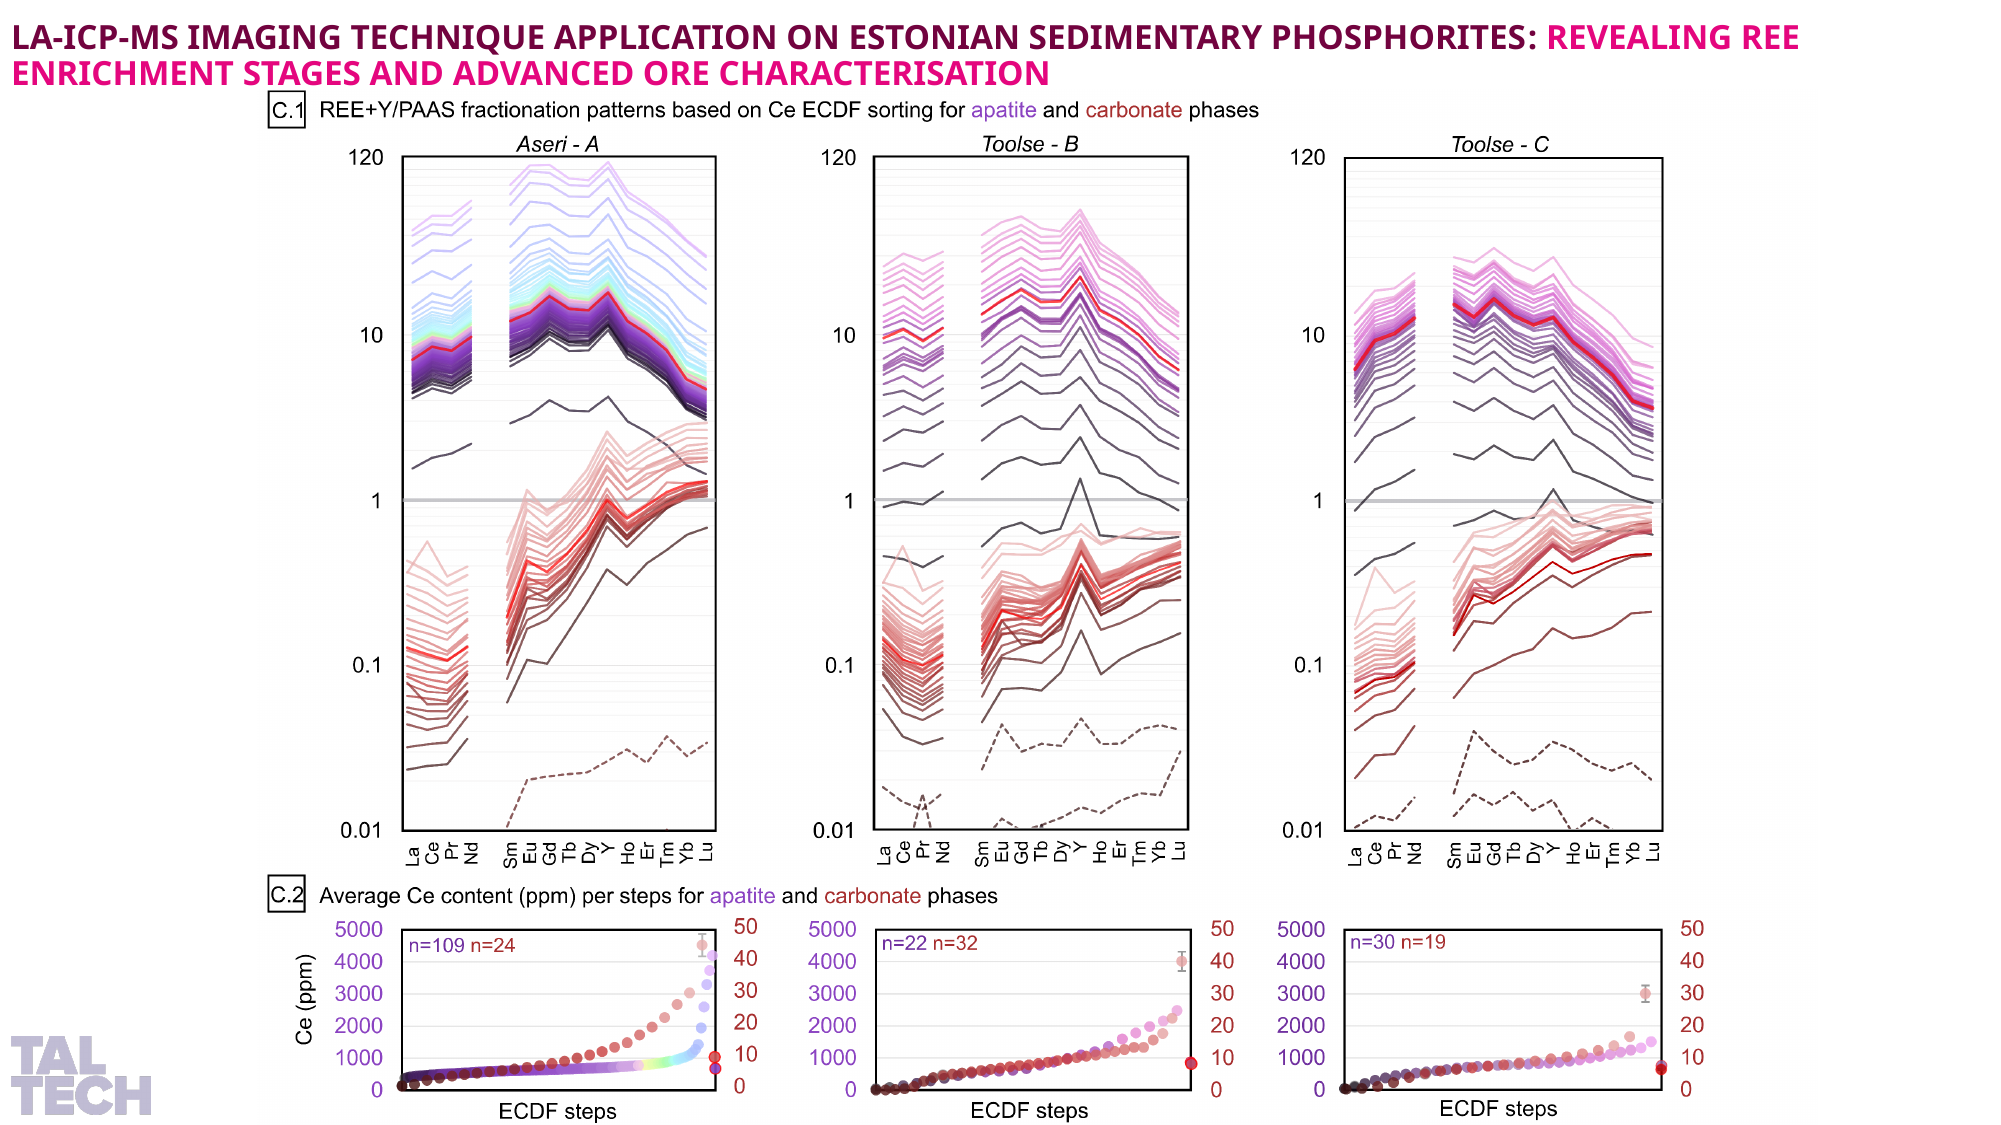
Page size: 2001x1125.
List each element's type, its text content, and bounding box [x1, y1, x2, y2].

picture [11, 1036, 151, 1115]
text_box LA-ICP-MS imaging technique application on Estonian sedimentary phosphorites: Revealing REE enrichment stages and advanced ore characterisation [10, 20, 2000, 102]
picture [257, 89, 1818, 1125]
